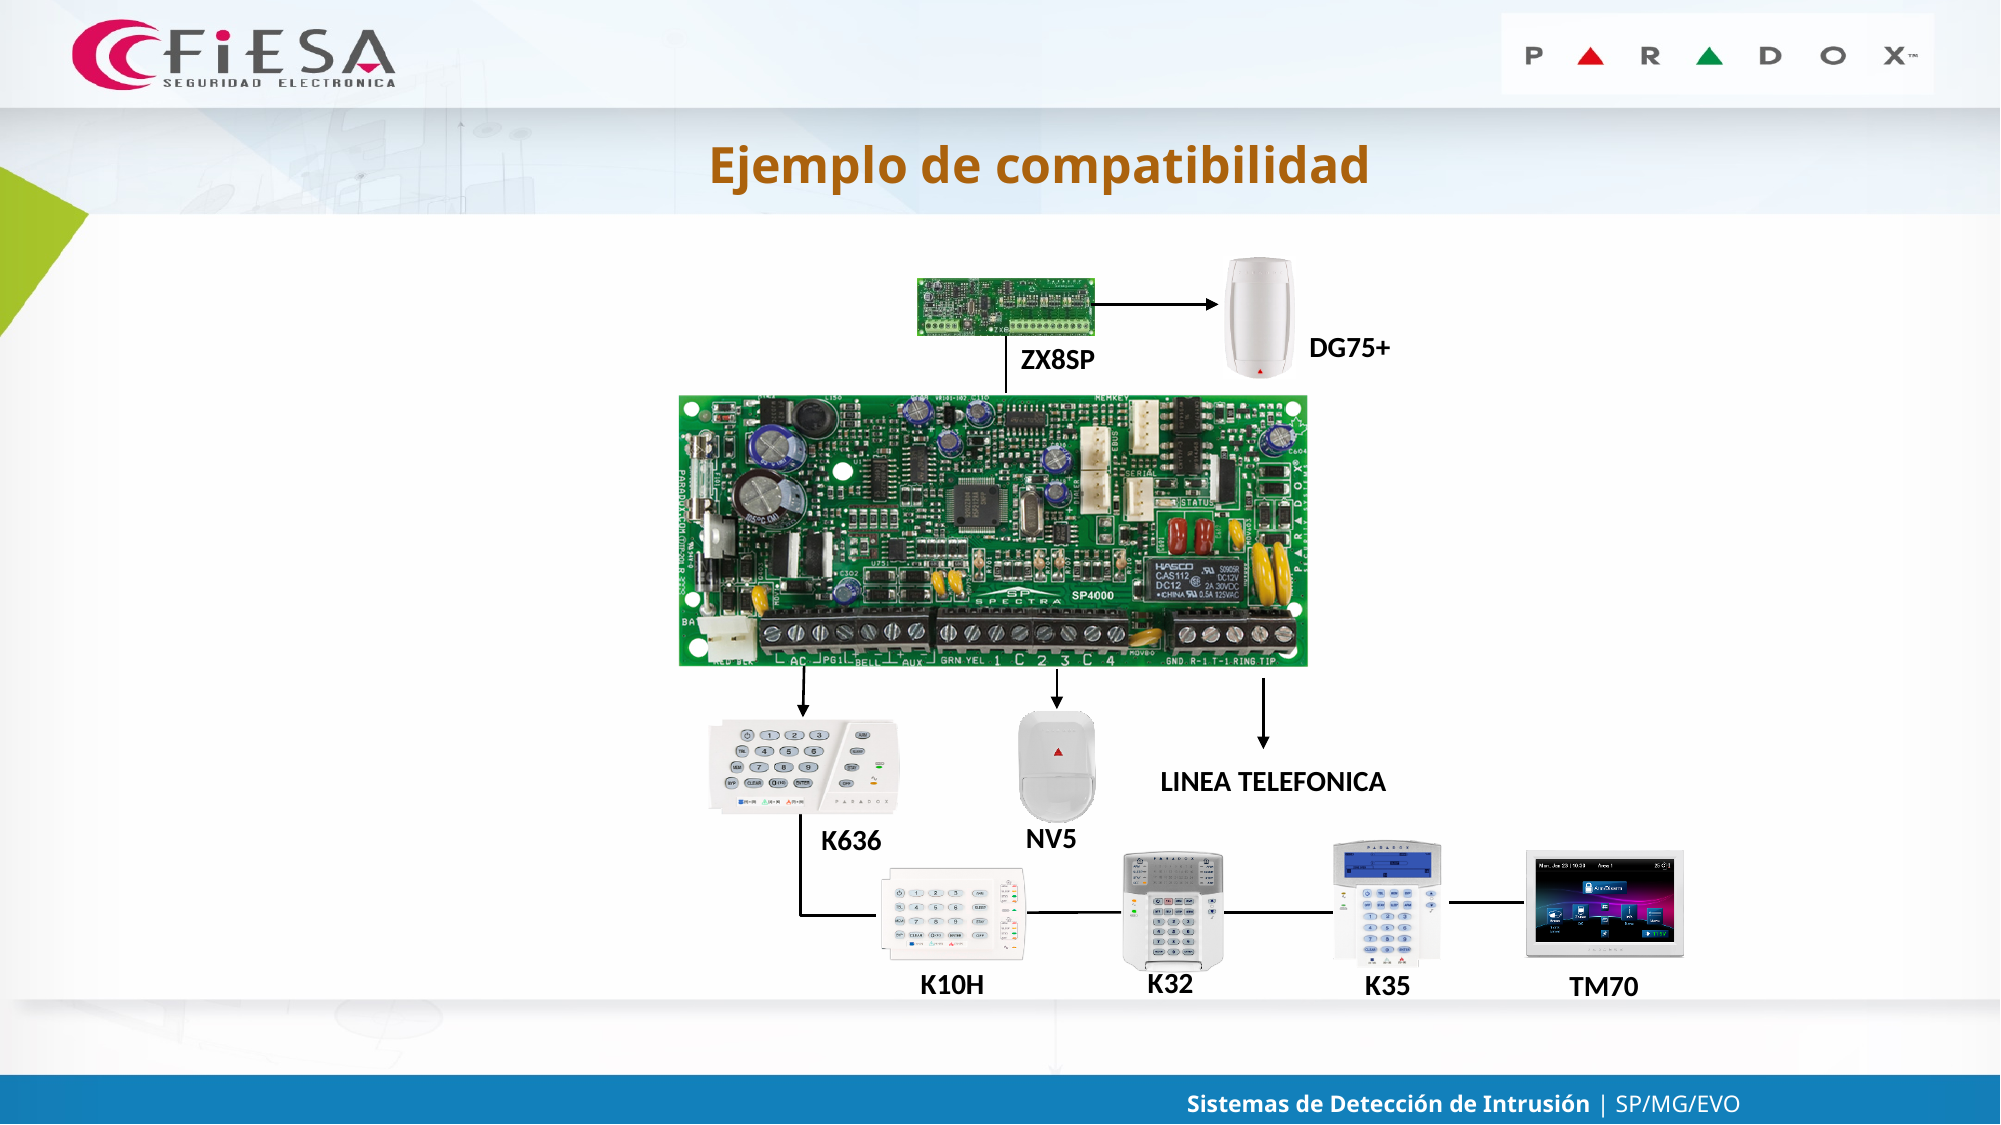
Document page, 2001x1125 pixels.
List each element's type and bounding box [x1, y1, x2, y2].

text_box [723, 825, 877, 916]
picture [0, 0, 2000, 1125]
